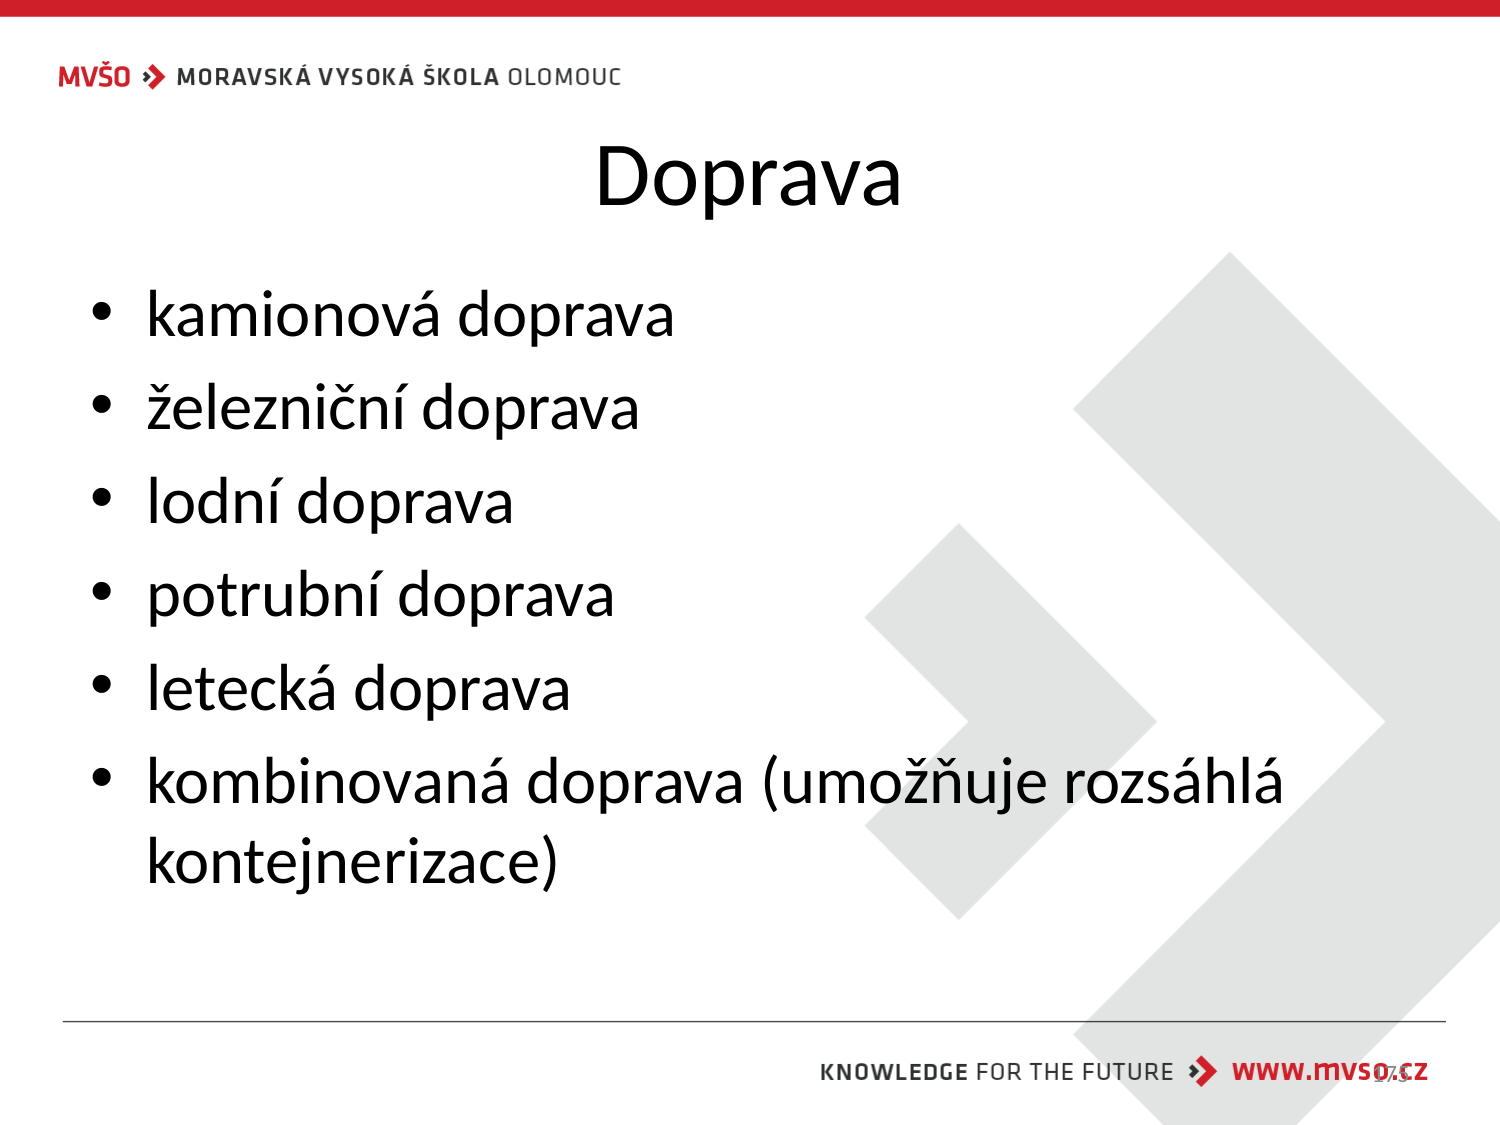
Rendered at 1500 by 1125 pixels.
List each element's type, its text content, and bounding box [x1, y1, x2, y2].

picture [0, 0, 1500, 1125]
title Doprava [75, 75, 1425, 262]
list kamionová doprava železniční doprava lodní doprava potrubní doprava letecká doprava kombinovaná doprava (umožňuje rozsáhlá kontejnerizace) [75, 262, 1425, 1005]
slide_number 175 [1074, 1042, 1425, 1103]
